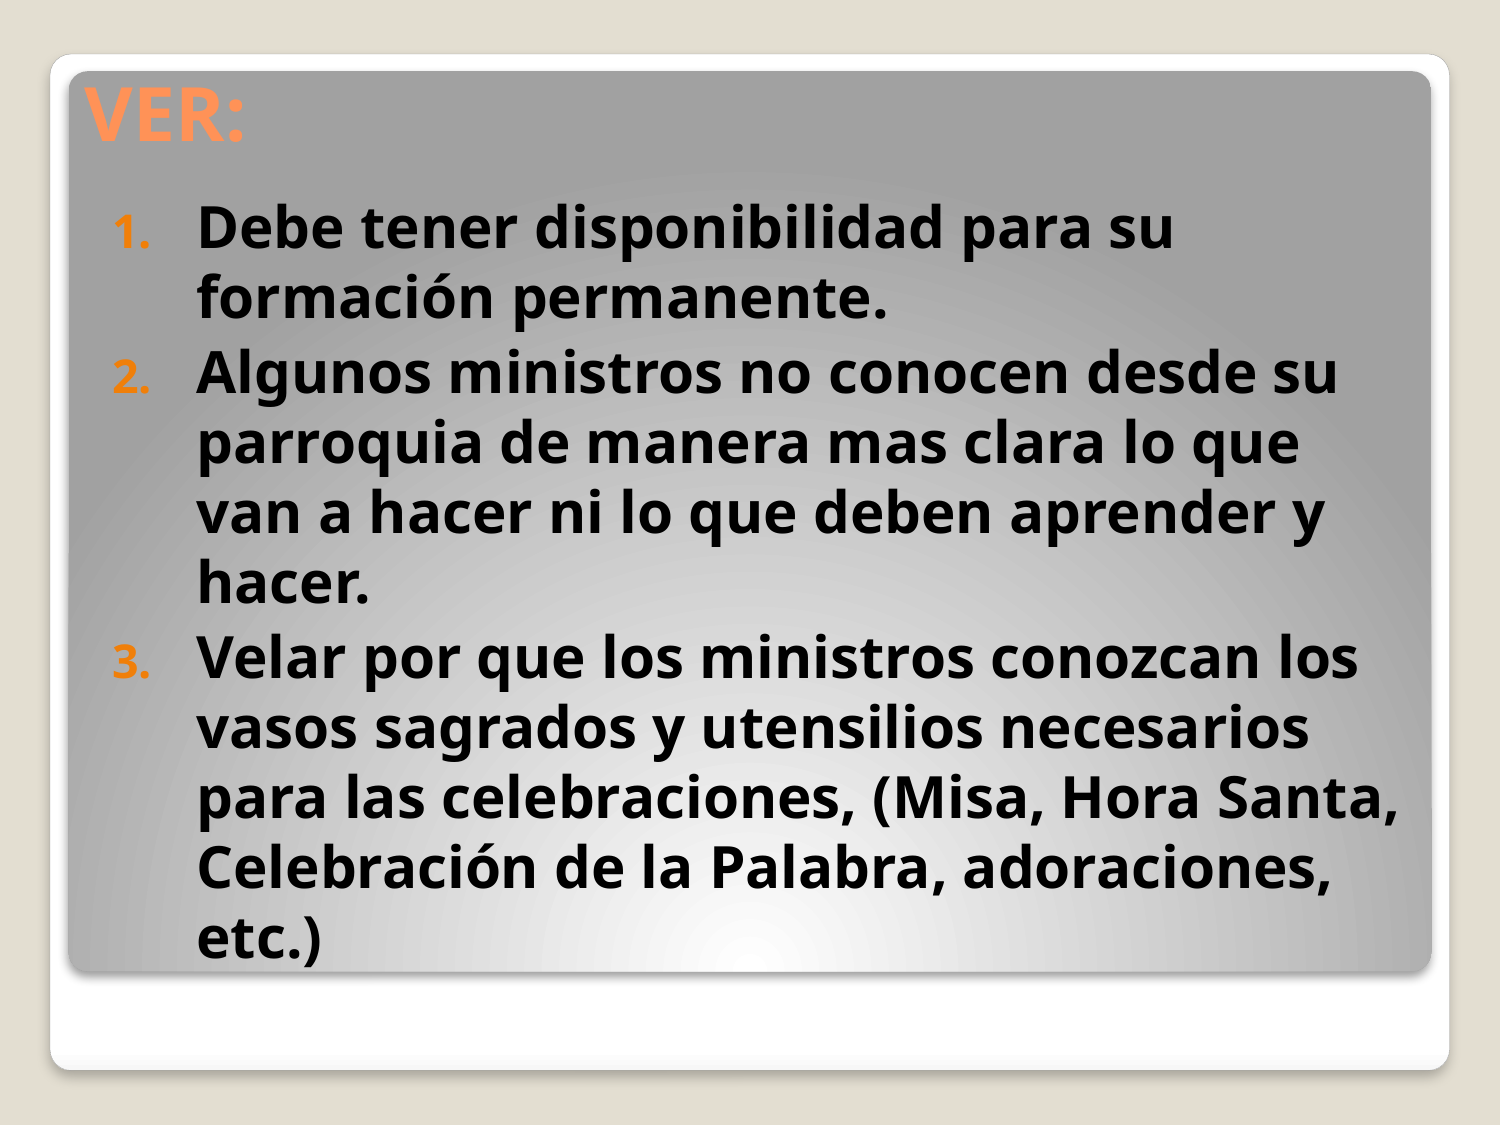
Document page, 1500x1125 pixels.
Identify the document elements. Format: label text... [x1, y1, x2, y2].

title VER: [70, 58, 1413, 164]
list Debe tener disponibilidad para su formación permanente. Algunos ministros no conocen desde su parroquia de manera mas clara lo que van a hacer ni lo que deben aprender y hacer. Velar por que los ministros conozcan los vasos sagrados y utensilios necesarios para las celebraciones, (Misa, Hora Santa, Celebración de la Palabra, adoraciones, etc.) [82, 175, 1425, 1038]
